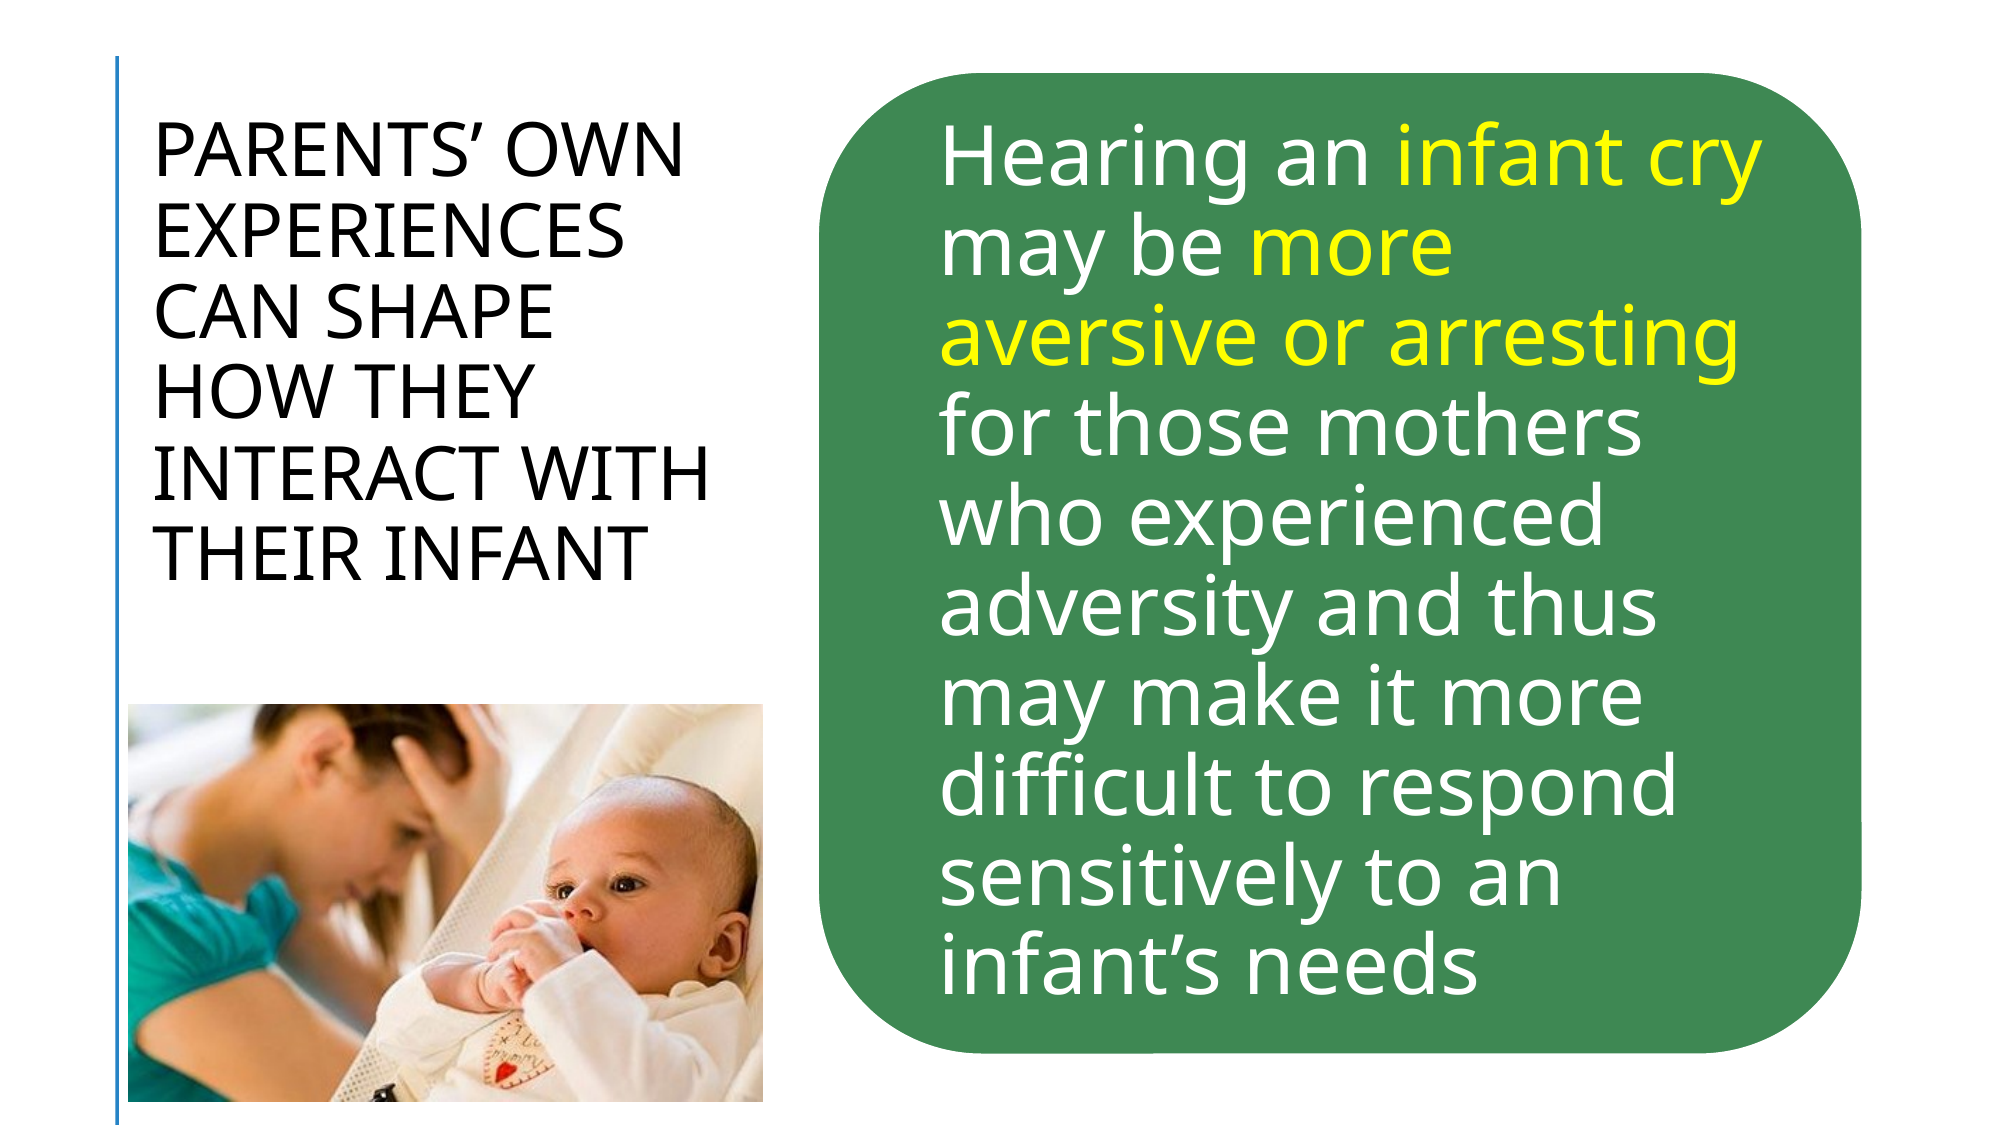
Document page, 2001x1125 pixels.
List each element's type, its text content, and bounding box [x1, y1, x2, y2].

picture [128, 704, 763, 1102]
title PARENTS’ OWN EXPERIENCES CAN SHAPE HOW THEY INTERACT WITH THEIR INFANT [137, 53, 767, 655]
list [817, 37, 1863, 1089]
